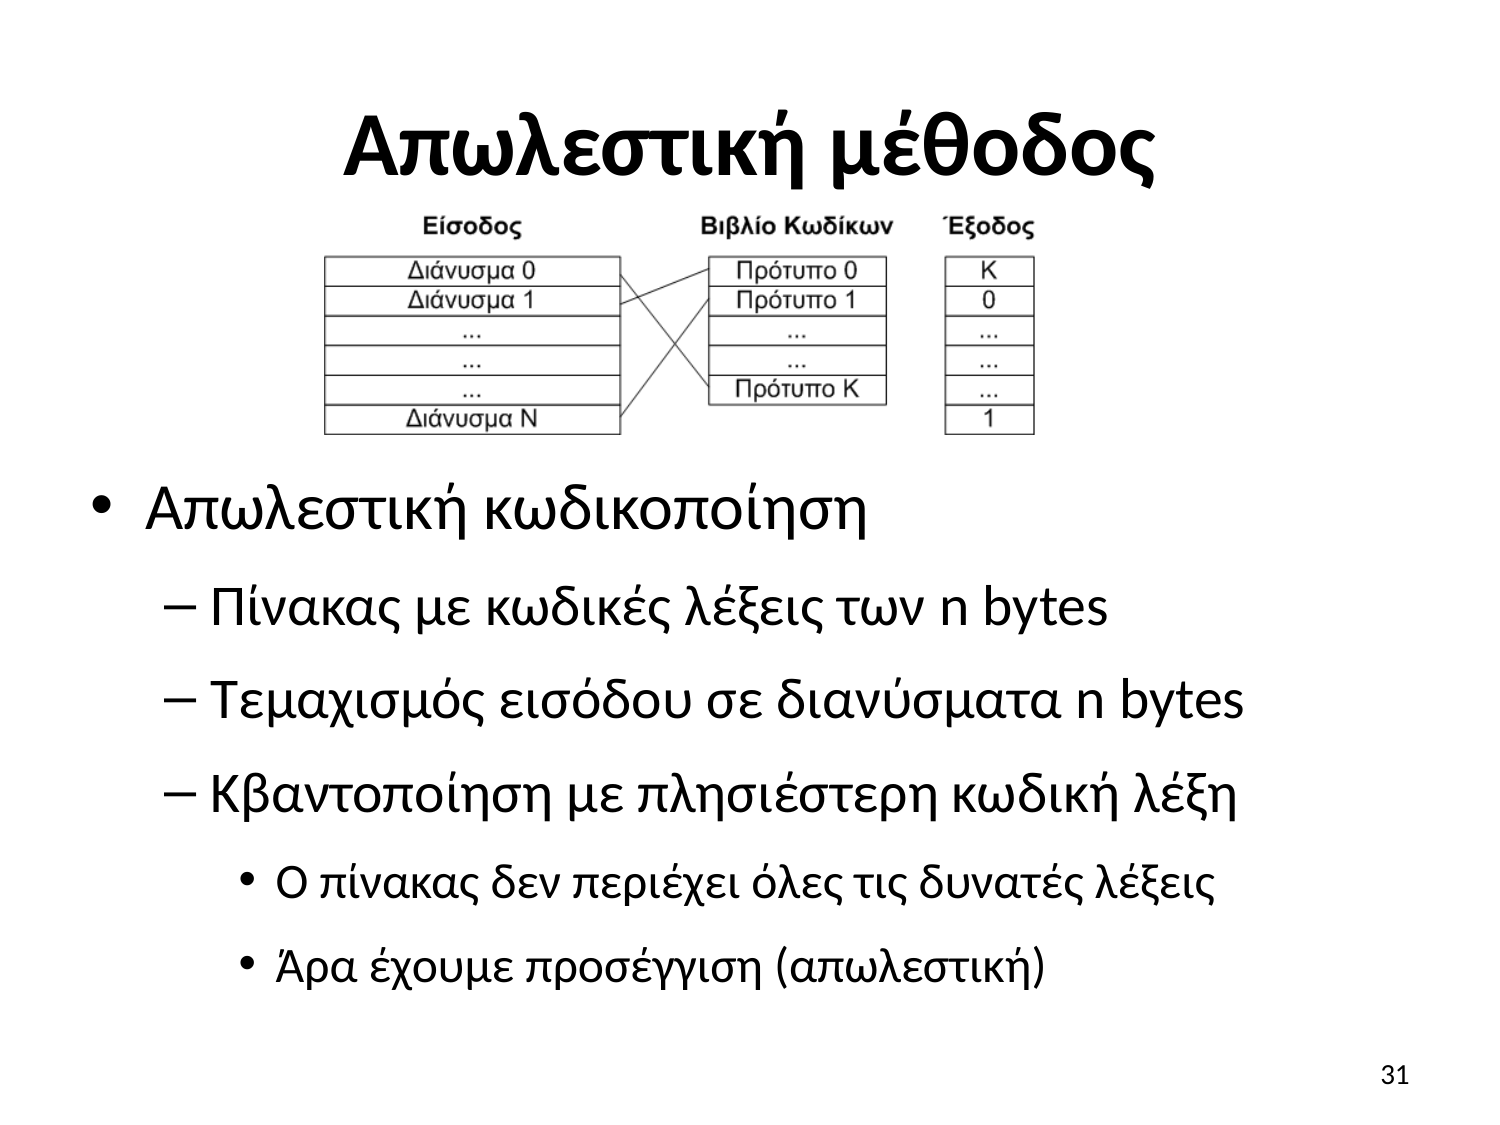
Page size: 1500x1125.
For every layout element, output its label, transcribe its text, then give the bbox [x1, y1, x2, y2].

picture [324, 207, 1037, 435]
title Απωλεστική μέθοδος [75, 45, 1425, 233]
list Απωλεστική κωδικοποίηση Πίνακας με κωδικές λέξεις των n bytes Τεμαχισμός εισόδου σε διανύσματα n bytes Κβαντοποίηση με πλησιέστερη κωδική λέξη Ο πίνακας δεν περιέχει όλες τις δυνατές λέξεις Άρα έχουμε προσέγγιση (απωλεστική) [75, 456, 1425, 1005]
slide_number 31 [1074, 1042, 1425, 1103]
